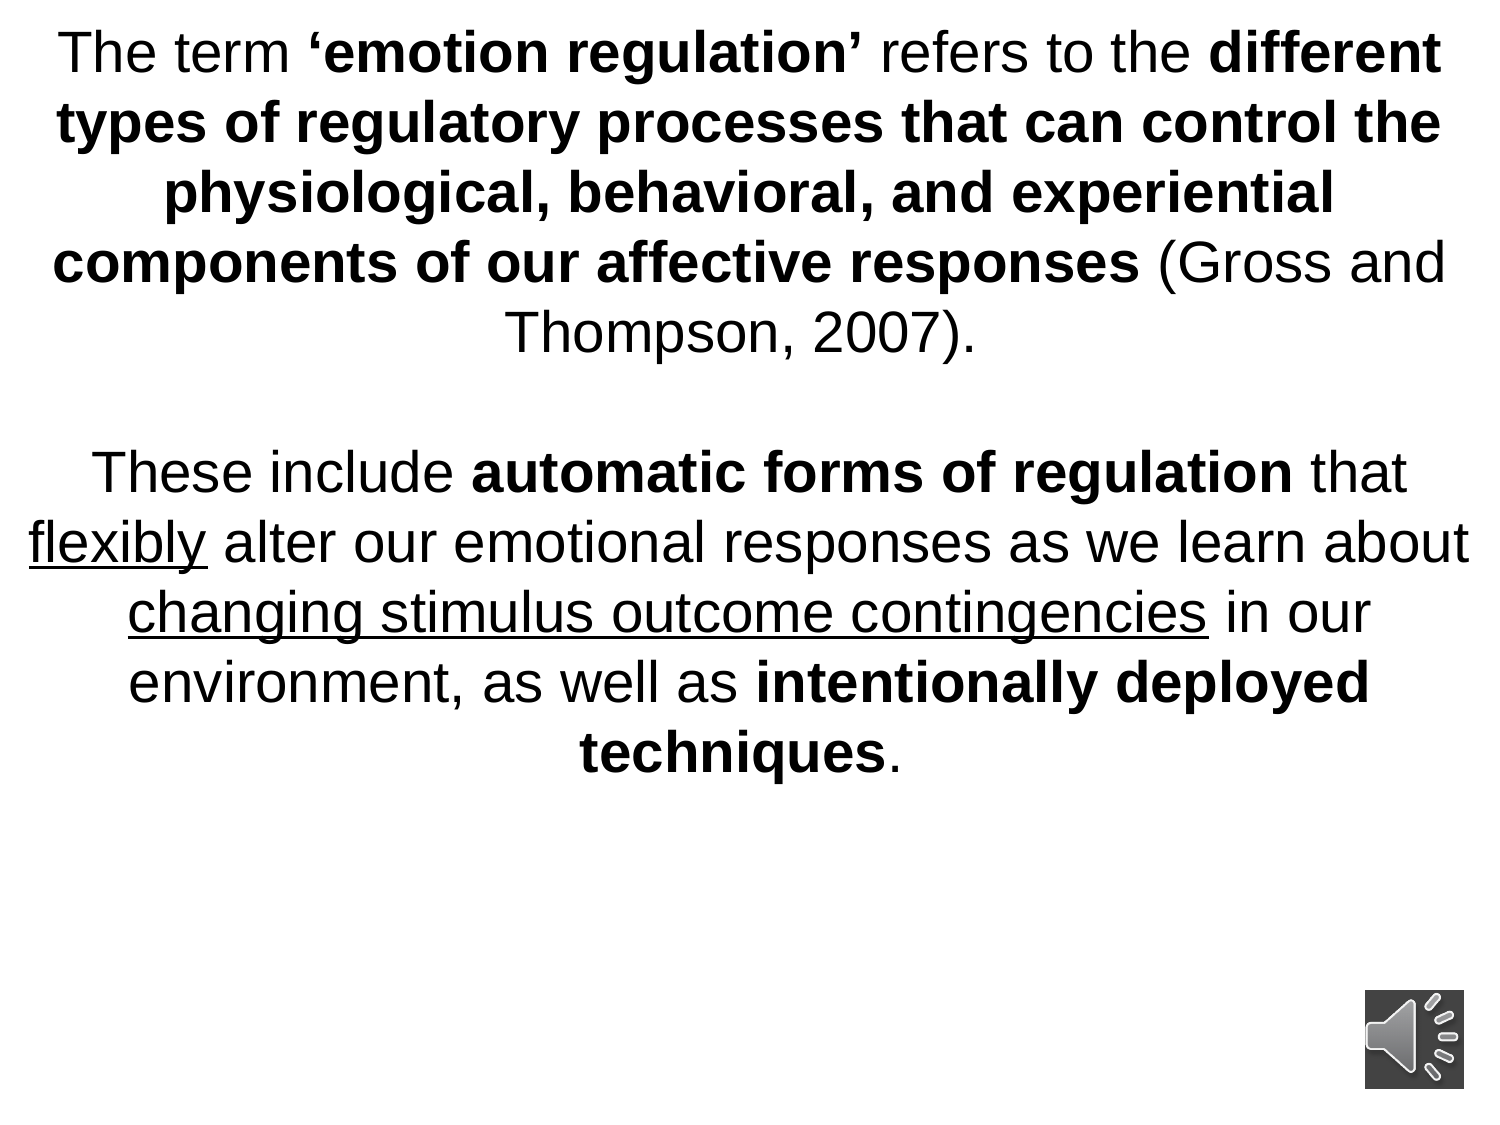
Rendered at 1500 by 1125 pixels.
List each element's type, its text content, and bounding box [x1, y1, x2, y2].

picture [1364, 989, 1465, 1090]
text_box The term ‘emotion regulation’ refers to the different types of regulatory processes that can control the physiological, behavioral, and experiential components of our affective responses (Gross and Thompson, 2007). These include automatic forms of regulation that flexibly alter our emotional responses as we learn about changing stimulus outcome contingencies in our environment, as well as intentionally deployed techniques. [0, 7, 1500, 862]
